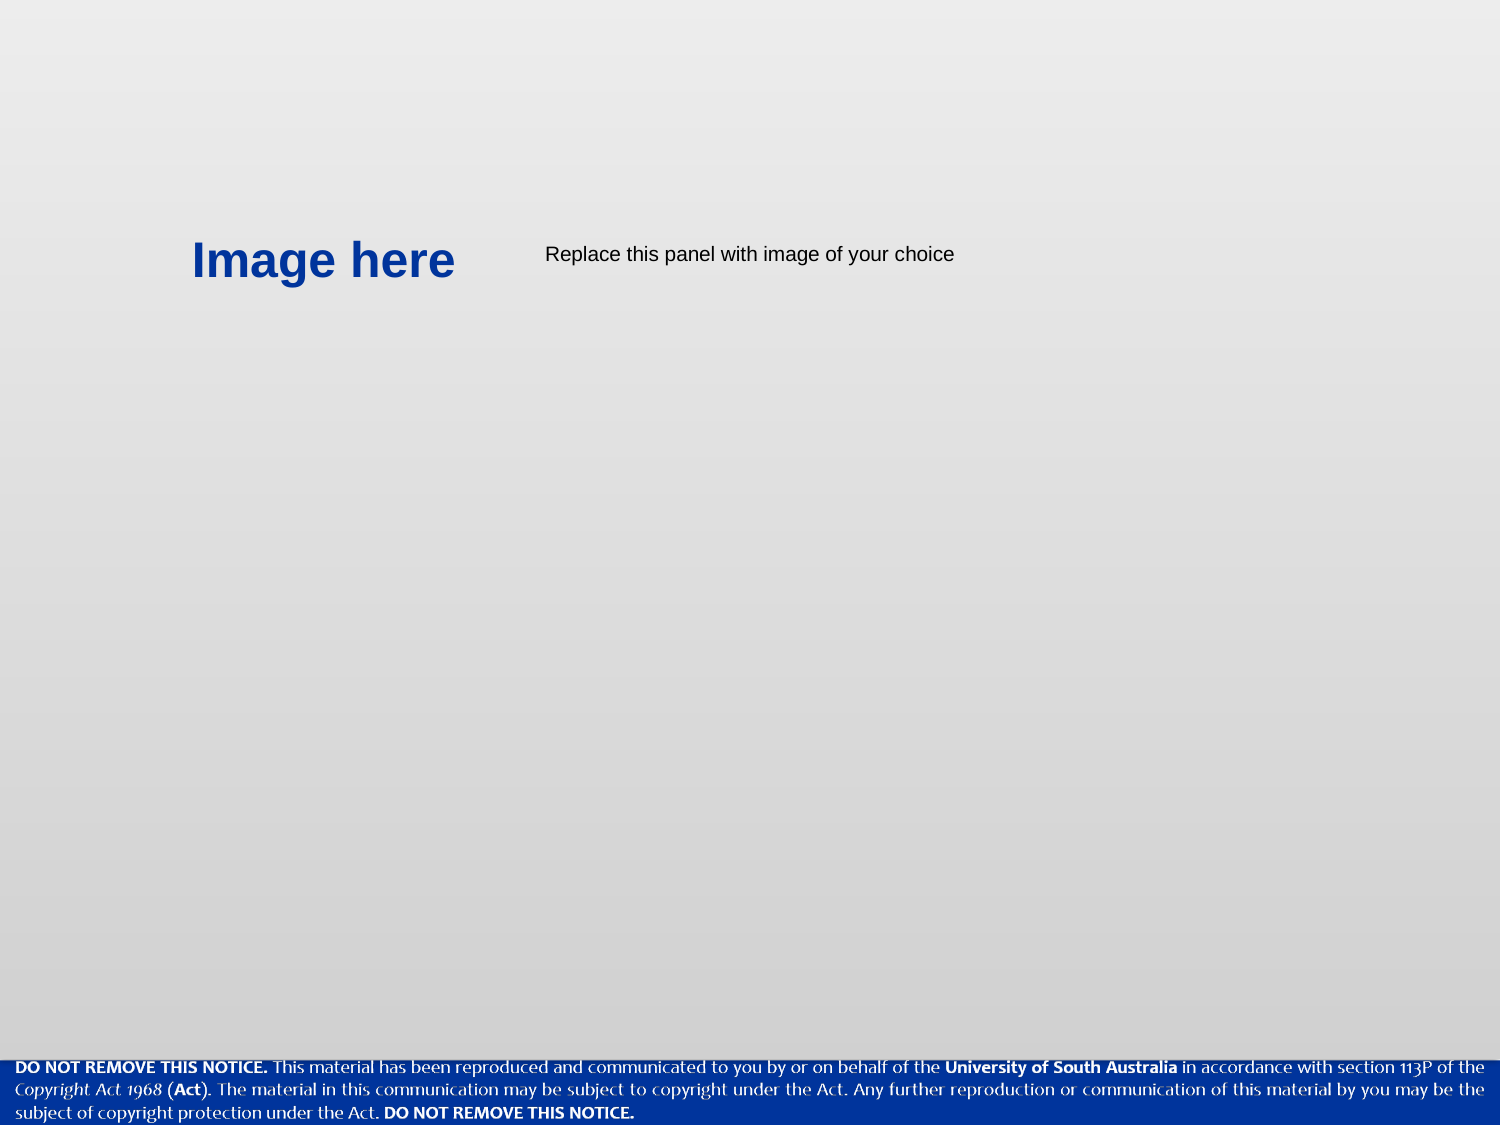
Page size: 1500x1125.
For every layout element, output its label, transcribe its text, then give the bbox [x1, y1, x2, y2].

text_box Replace this panel with image of your choice [0, 0, 1500, 1047]
picture [0, 1048, 1500, 1125]
text_box Image here [177, 219, 1132, 355]
